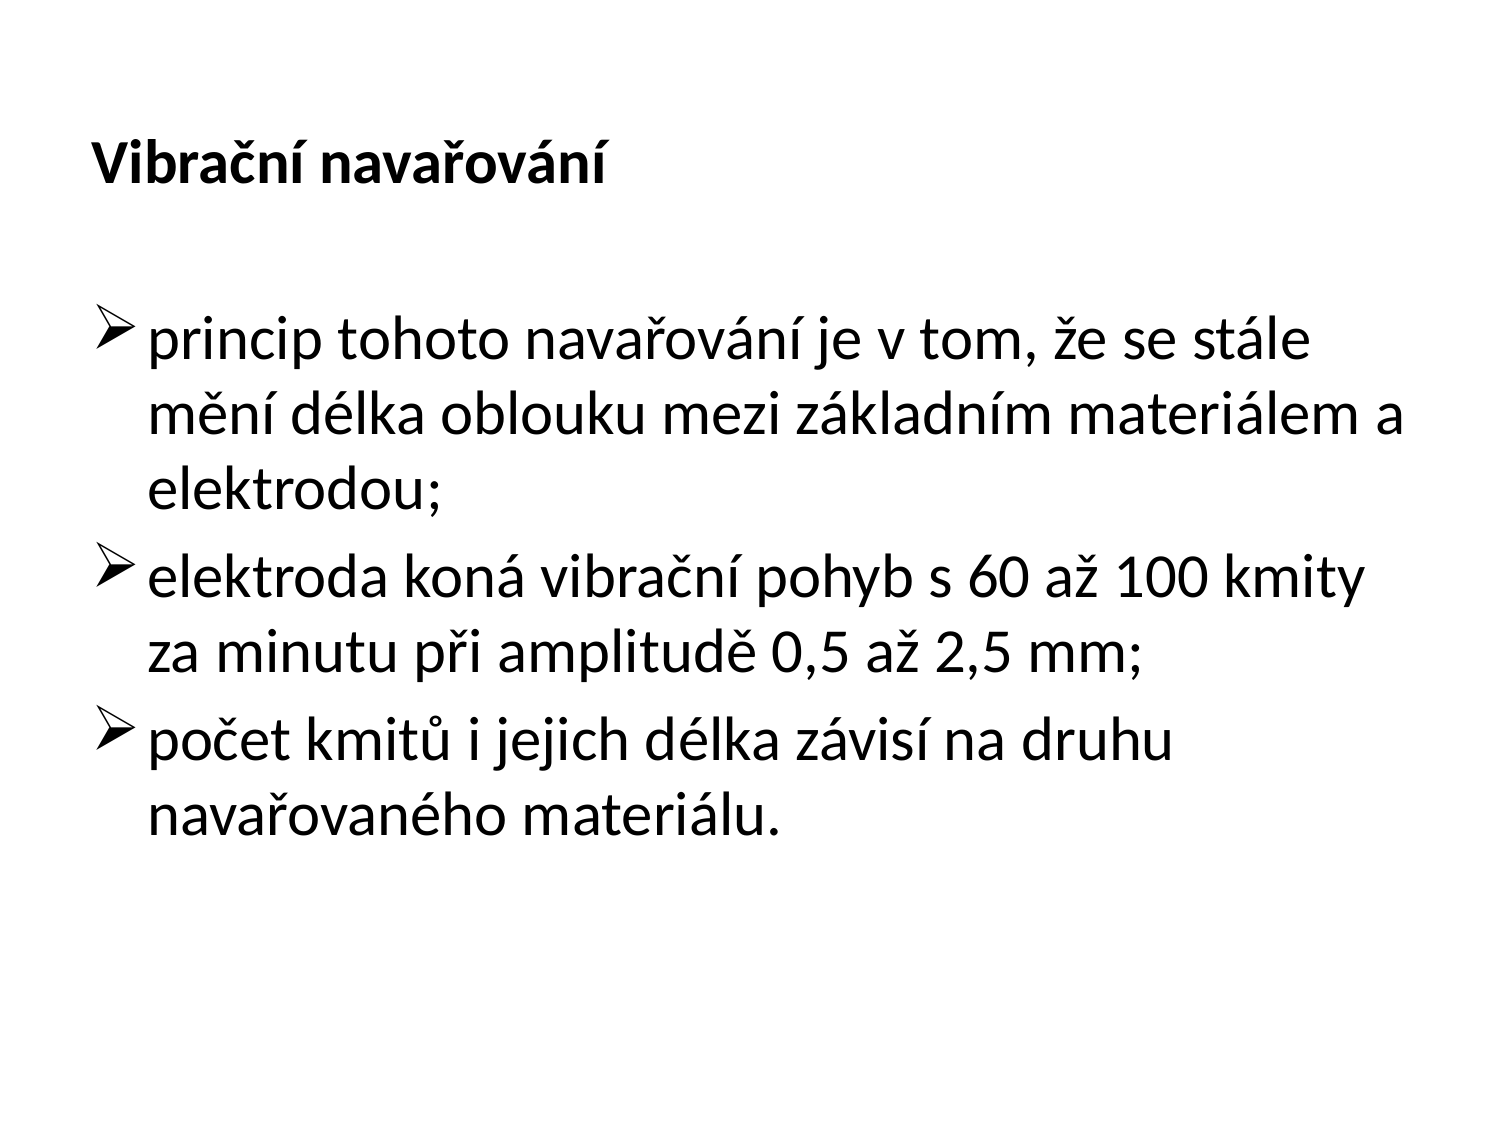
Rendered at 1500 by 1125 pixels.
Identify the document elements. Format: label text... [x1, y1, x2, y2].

list Vibrační navařování princip tohoto navařování je v tom, že se stále mění délka oblouku mezi základním materiálem a elektrodou; elektroda koná vibrační pohyb s 60 až 100 kmity za minutu při amplitudě 0,5 až 2,5 mm; počet kmitů i jejich délka závisí na druhu navařovaného materiálu. [76, 113, 1427, 857]
